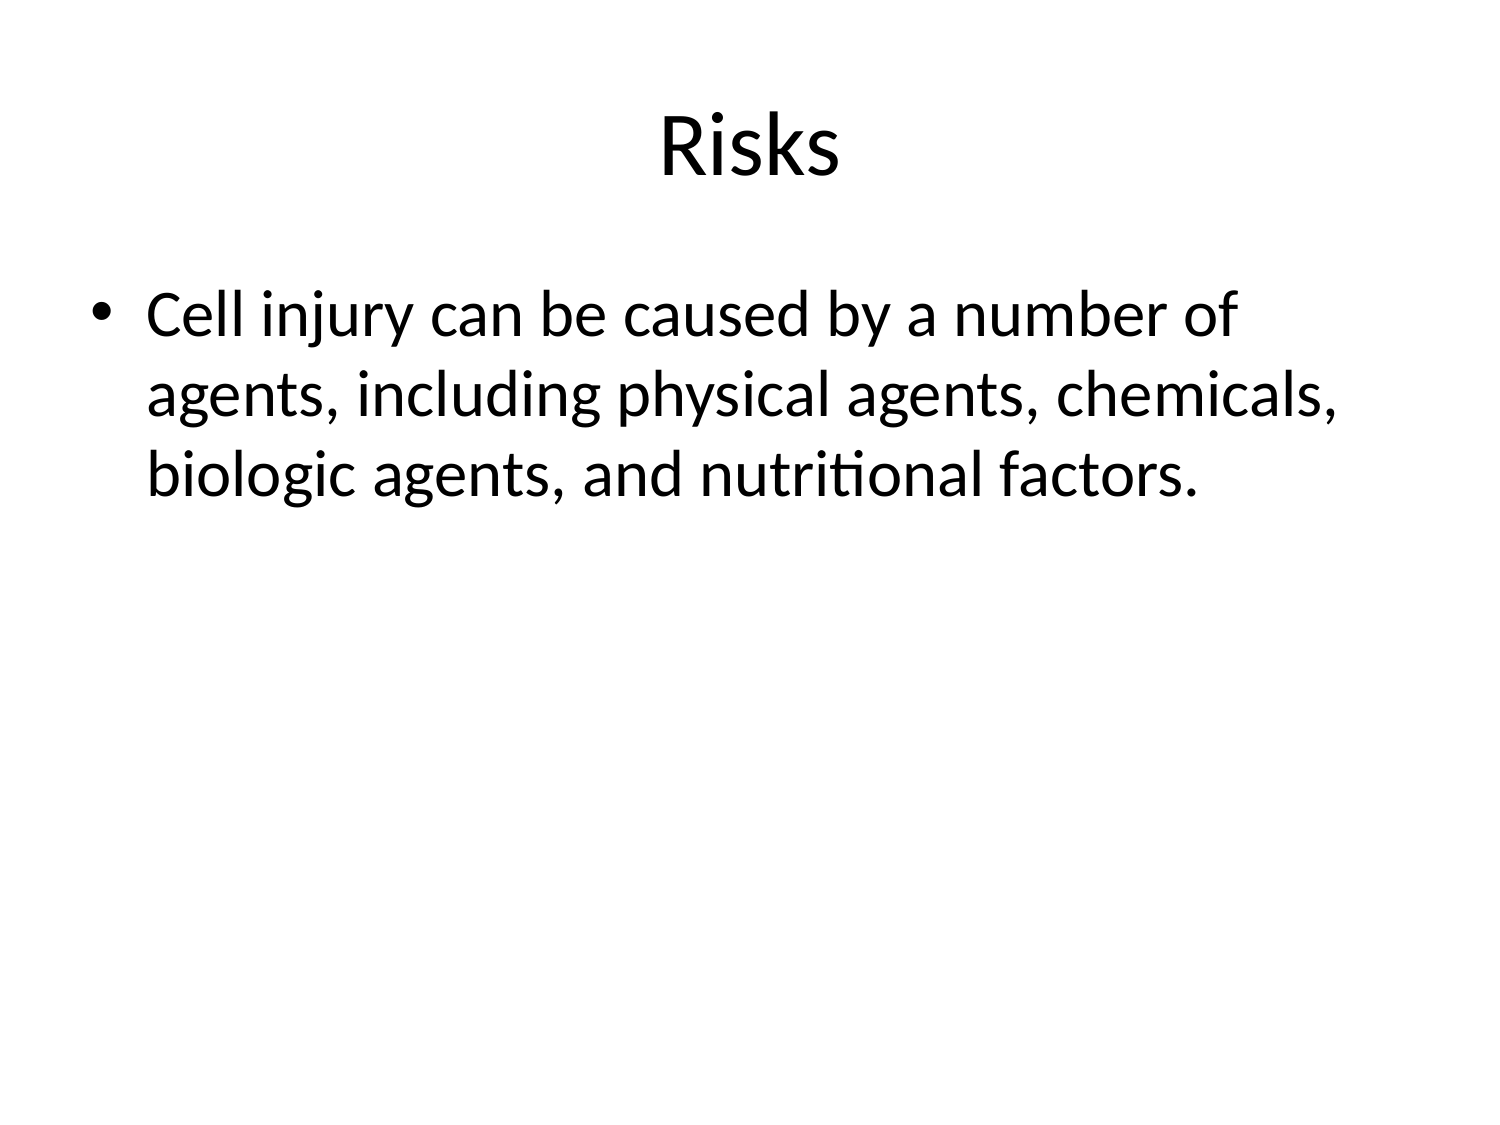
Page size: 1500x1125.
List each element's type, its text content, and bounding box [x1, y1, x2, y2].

title Risks [75, 45, 1425, 233]
list Cell injury can be caused by a number of agents, including physical agents, chemicals, biologic agents, and nutritional factors. [75, 262, 1425, 1005]
